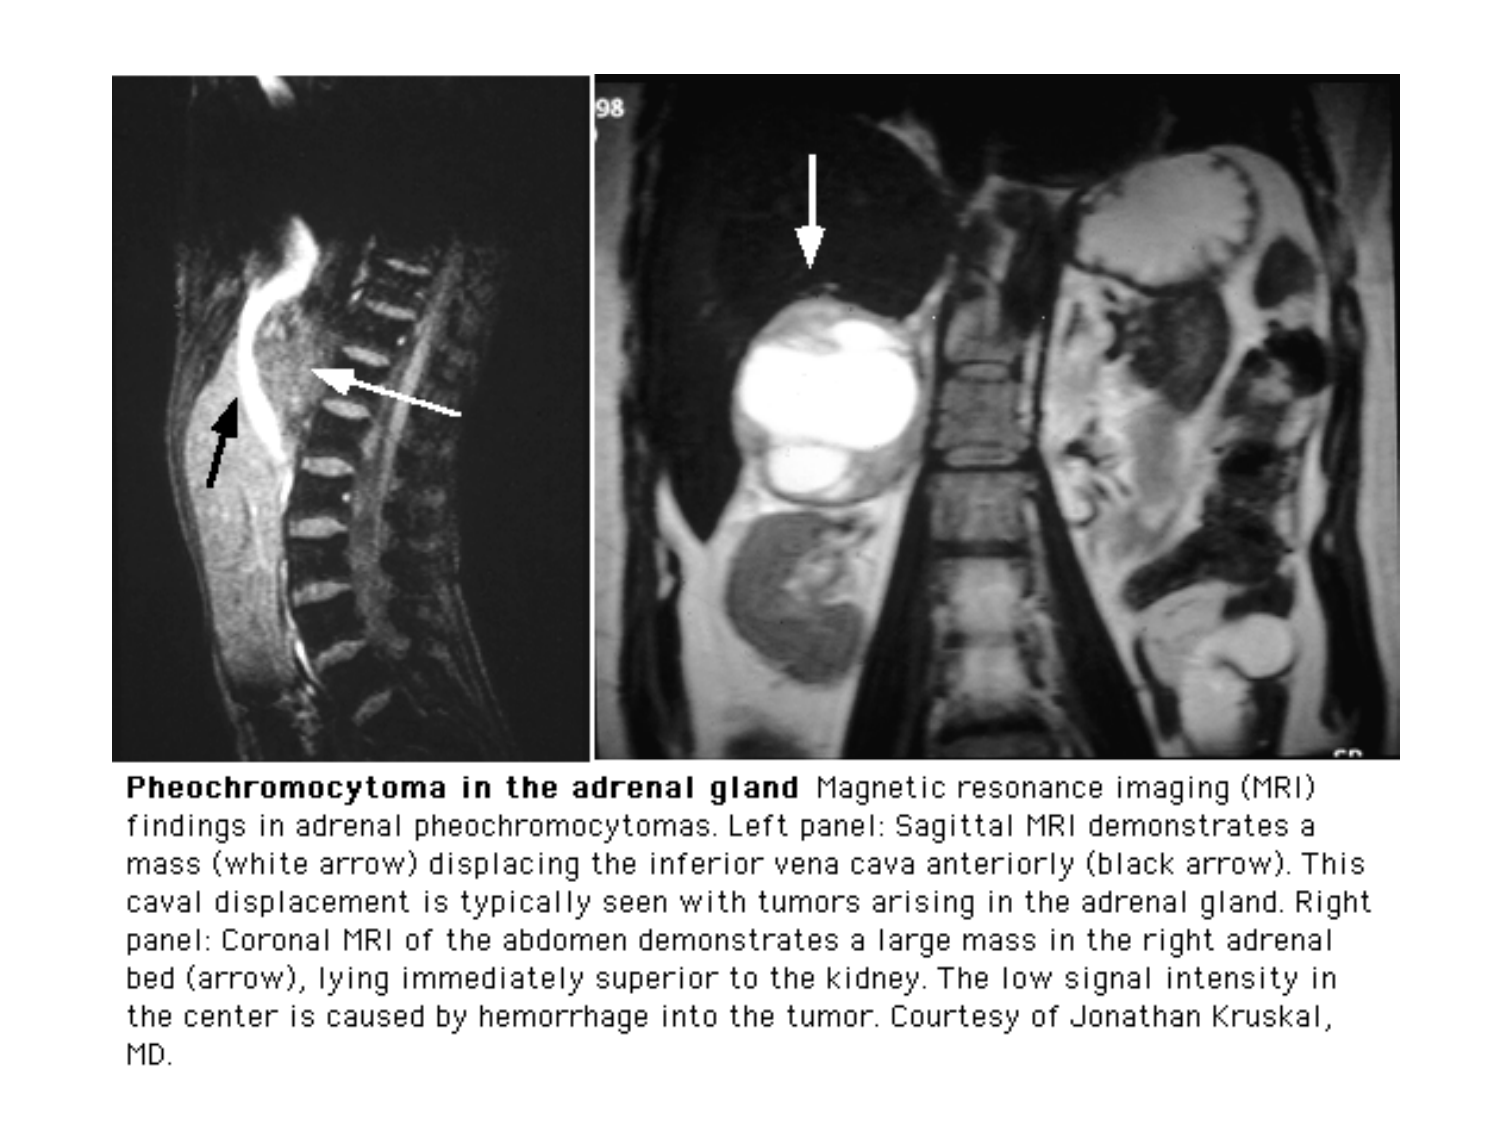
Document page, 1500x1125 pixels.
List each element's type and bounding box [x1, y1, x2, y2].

picture [112, 74, 1401, 1075]
